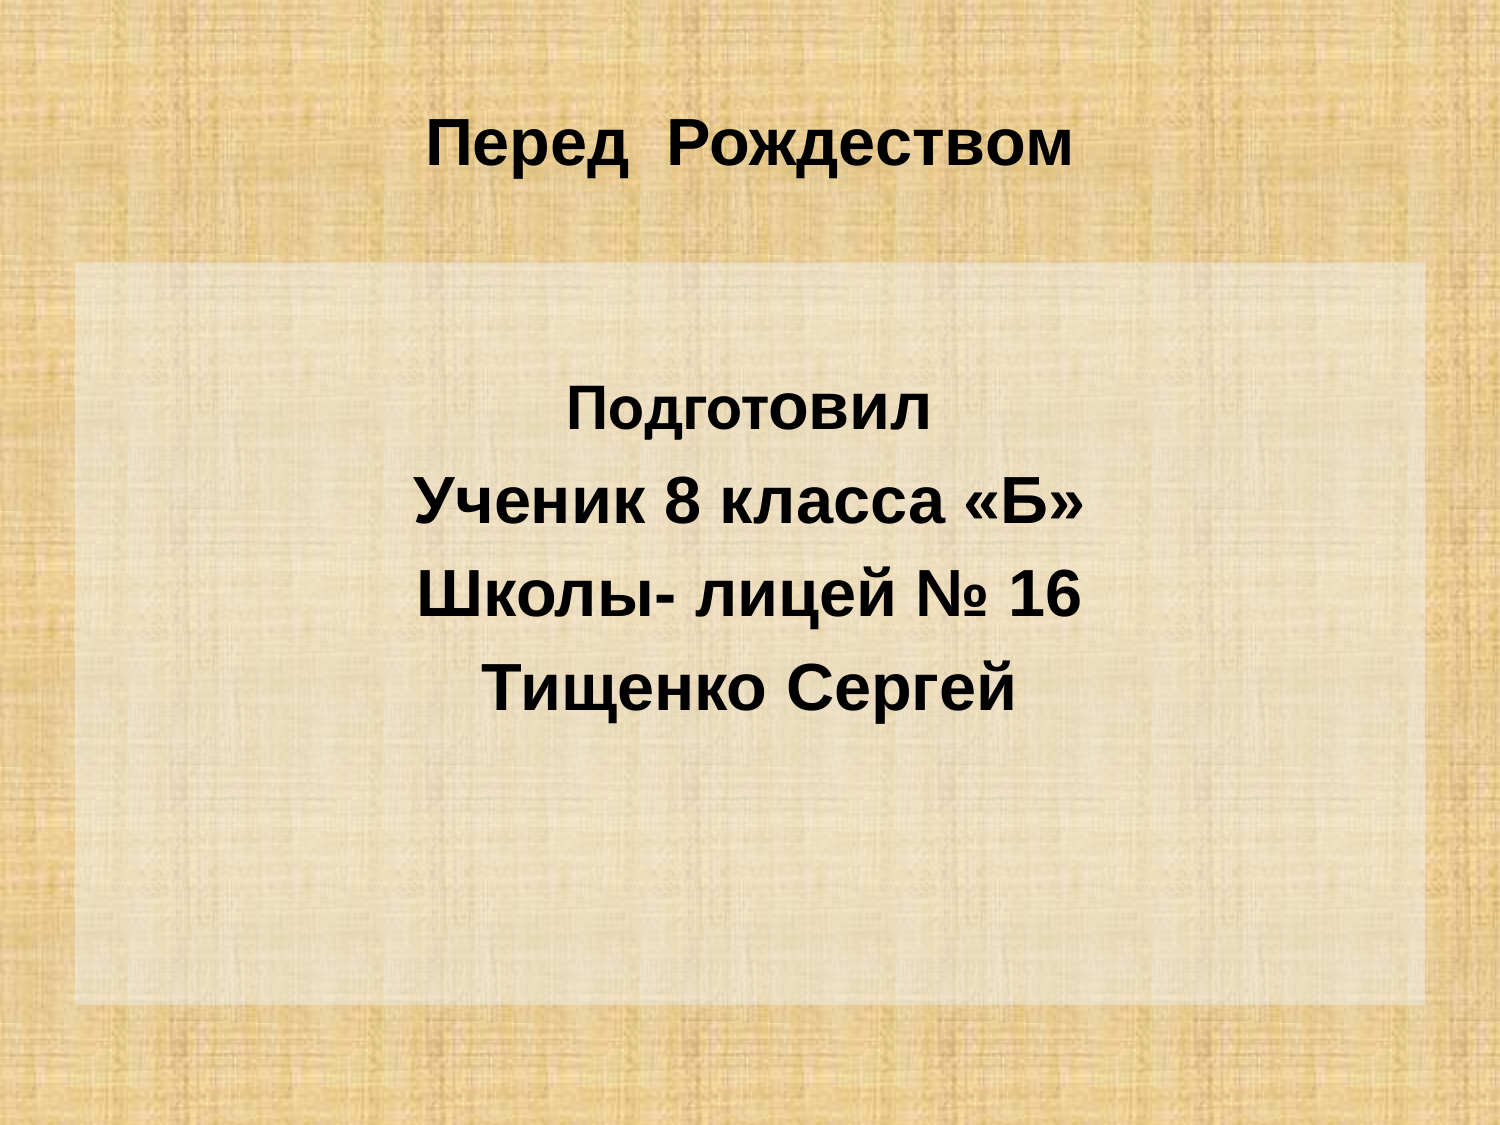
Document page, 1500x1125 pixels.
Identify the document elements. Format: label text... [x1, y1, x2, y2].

list Подготовил Ученик 8 класса «Б» Школы- лицей № 16 Тищенко Сергей [75, 262, 1425, 1005]
title Перед Рождеством [75, 45, 1425, 233]
picture [0, 0, 1500, 1125]
